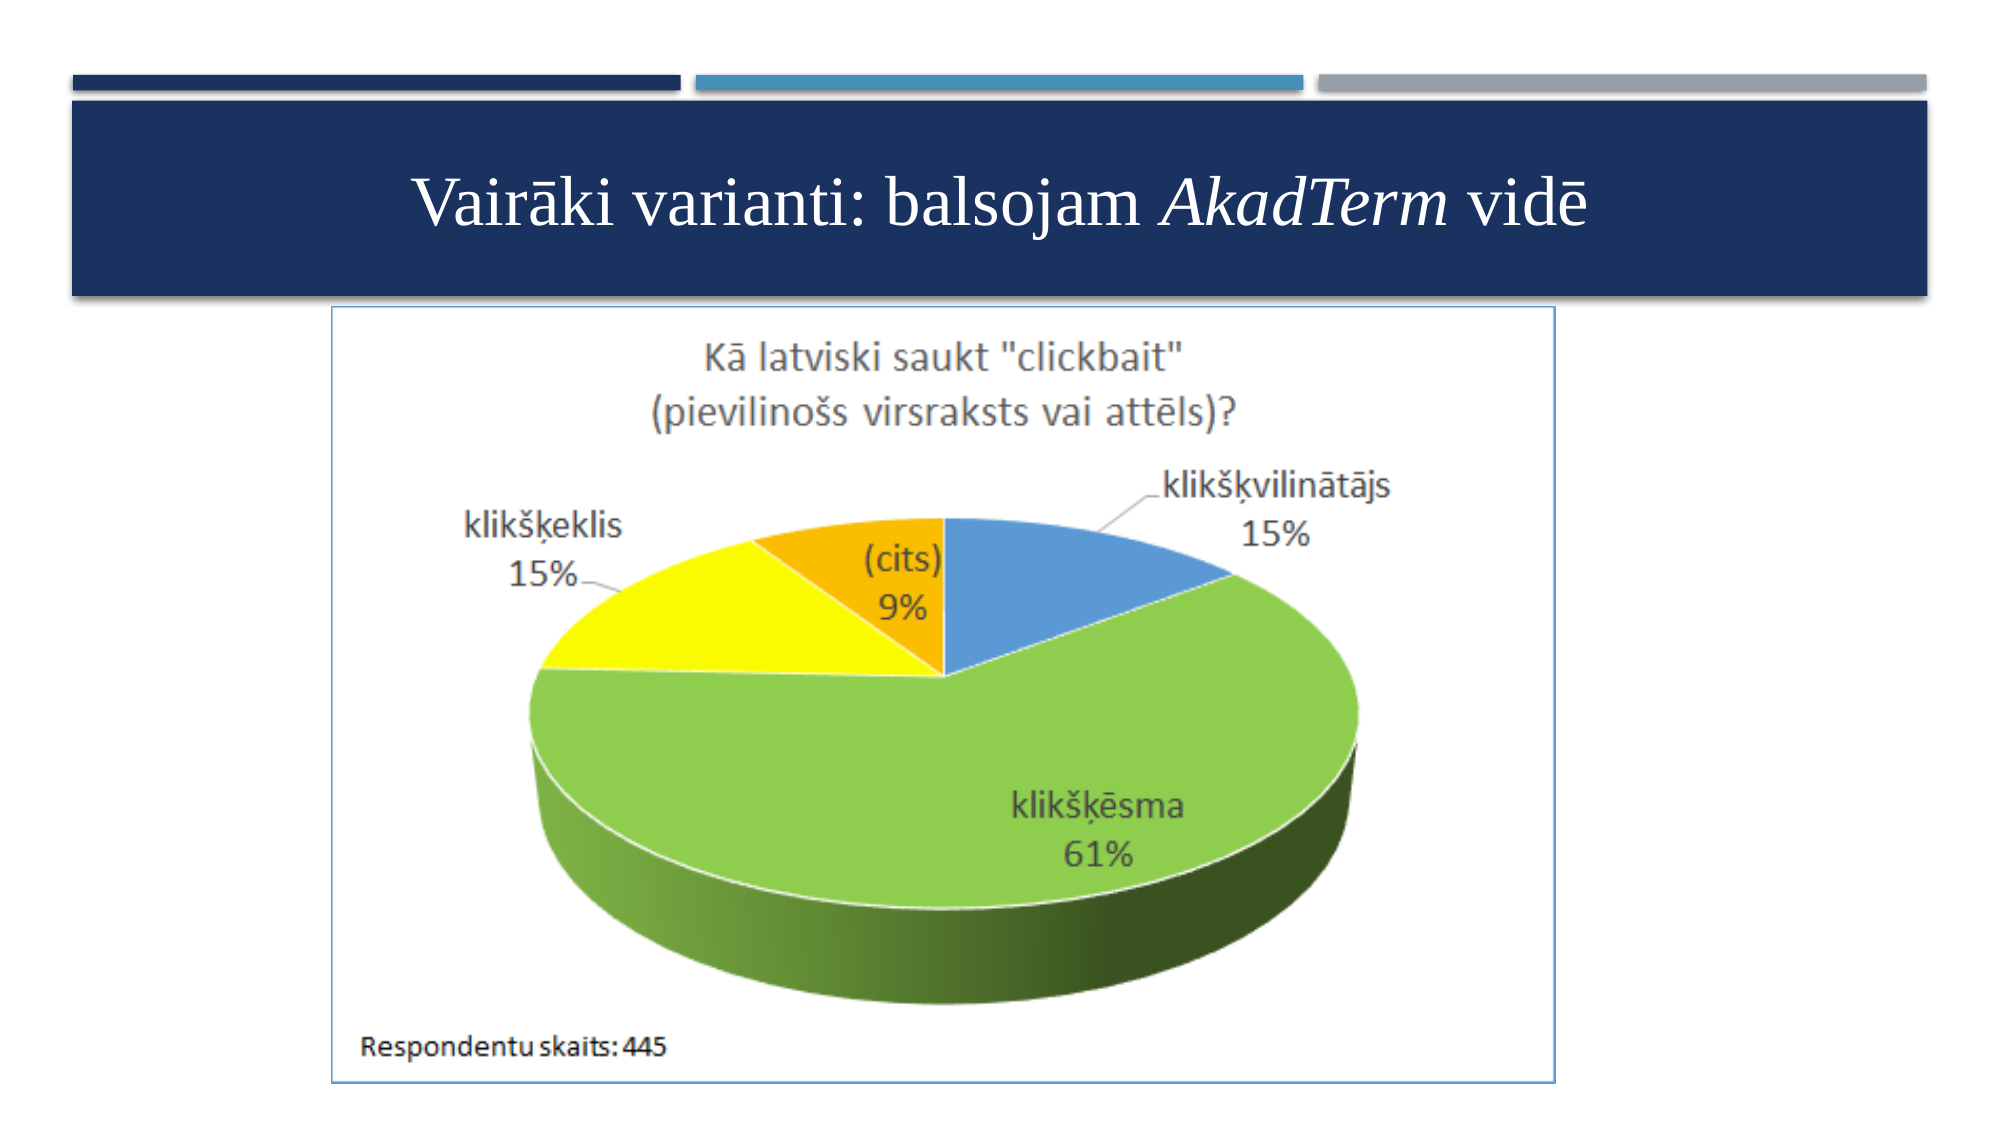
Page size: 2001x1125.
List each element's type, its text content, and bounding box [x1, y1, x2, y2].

title Vairāki varianti: balsojam AkadTerm vidē [95, 115, 1905, 247]
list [331, 306, 1557, 1084]
